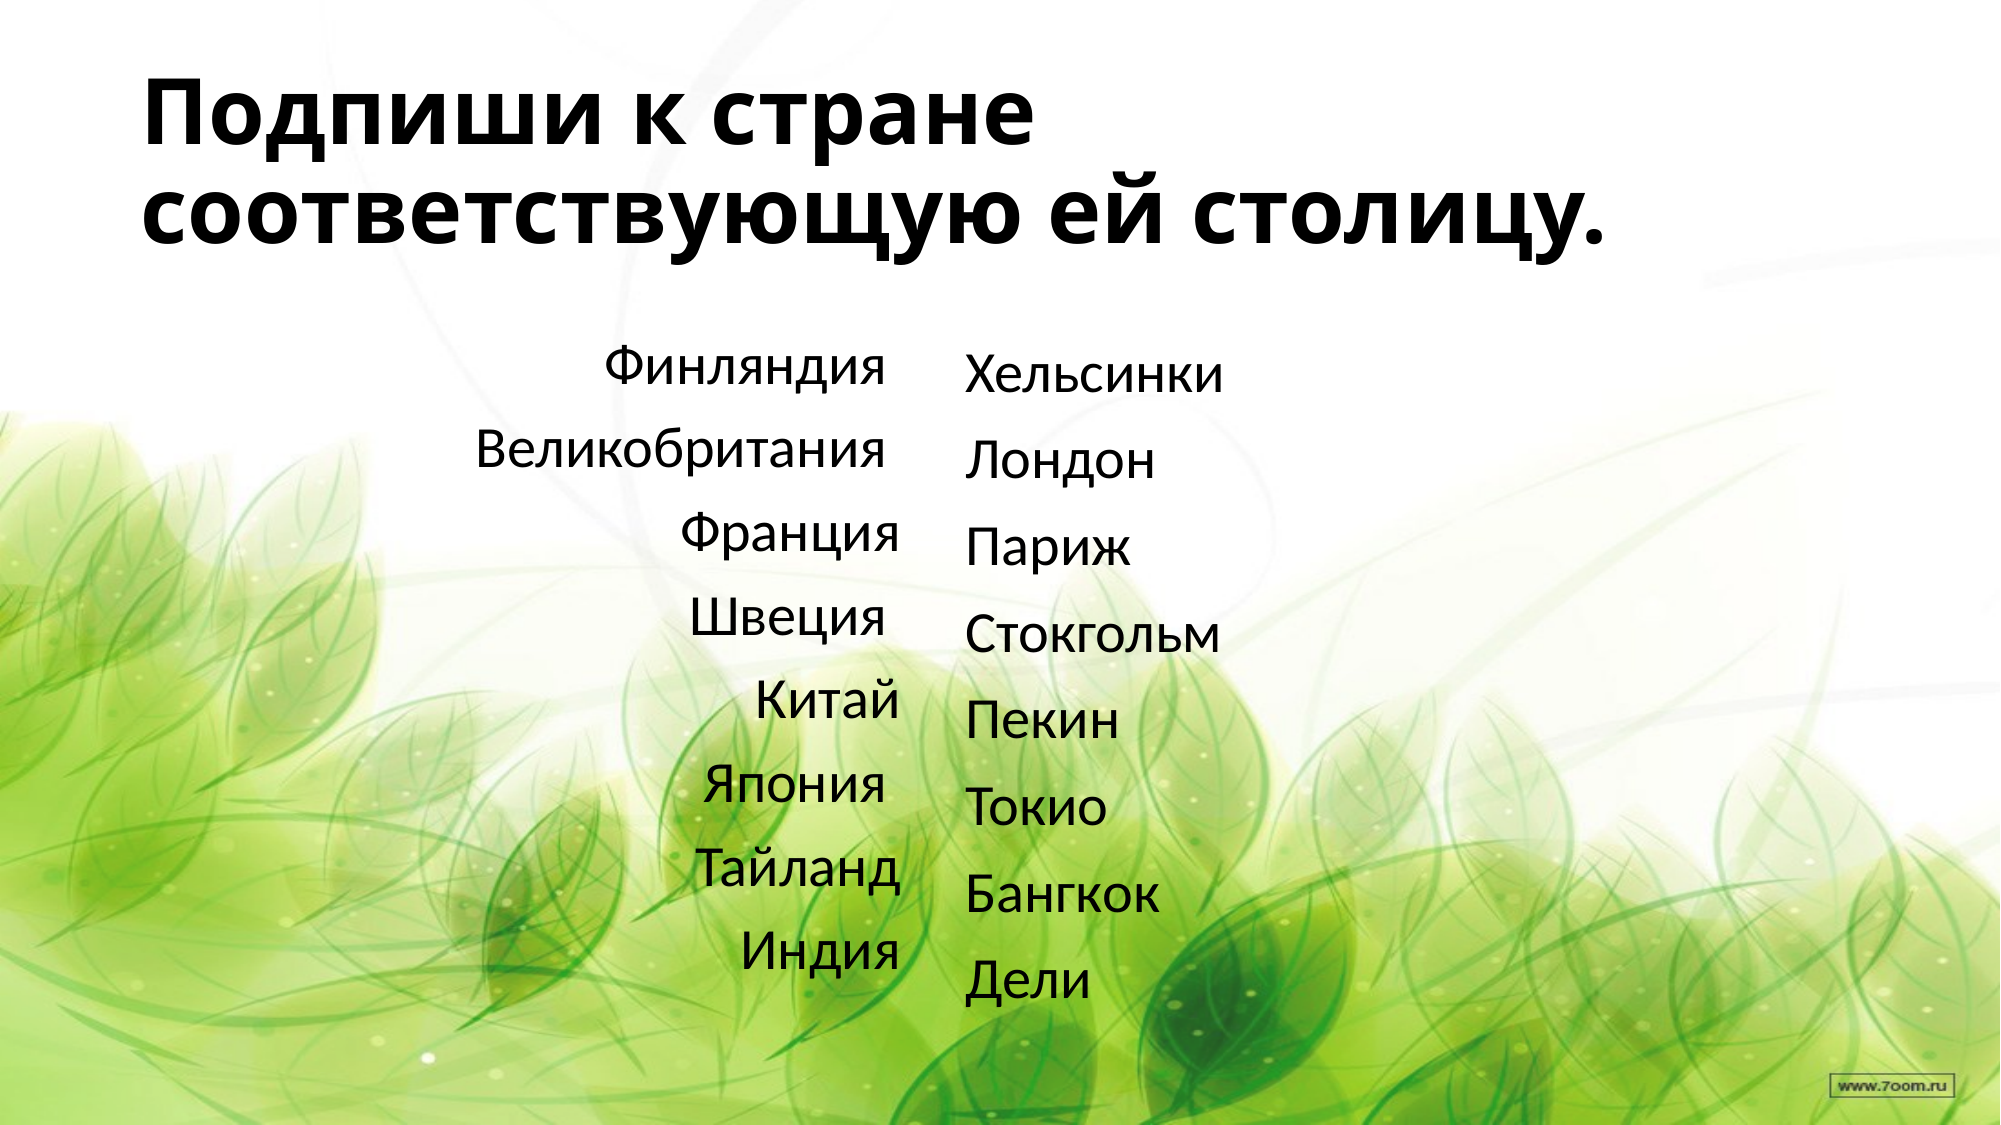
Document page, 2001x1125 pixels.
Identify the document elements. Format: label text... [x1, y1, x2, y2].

list Финляндия Великобритания Франция Швеция Китай Япония Тайланд Индия [0, 326, 916, 1079]
title Подпиши к стране соответствующую ей столицу. [125, 51, 1776, 277]
text_box Хельсинки Лондон Париж Стокгольм Пекин Токио Бангкок Дели [950, 326, 1589, 1018]
